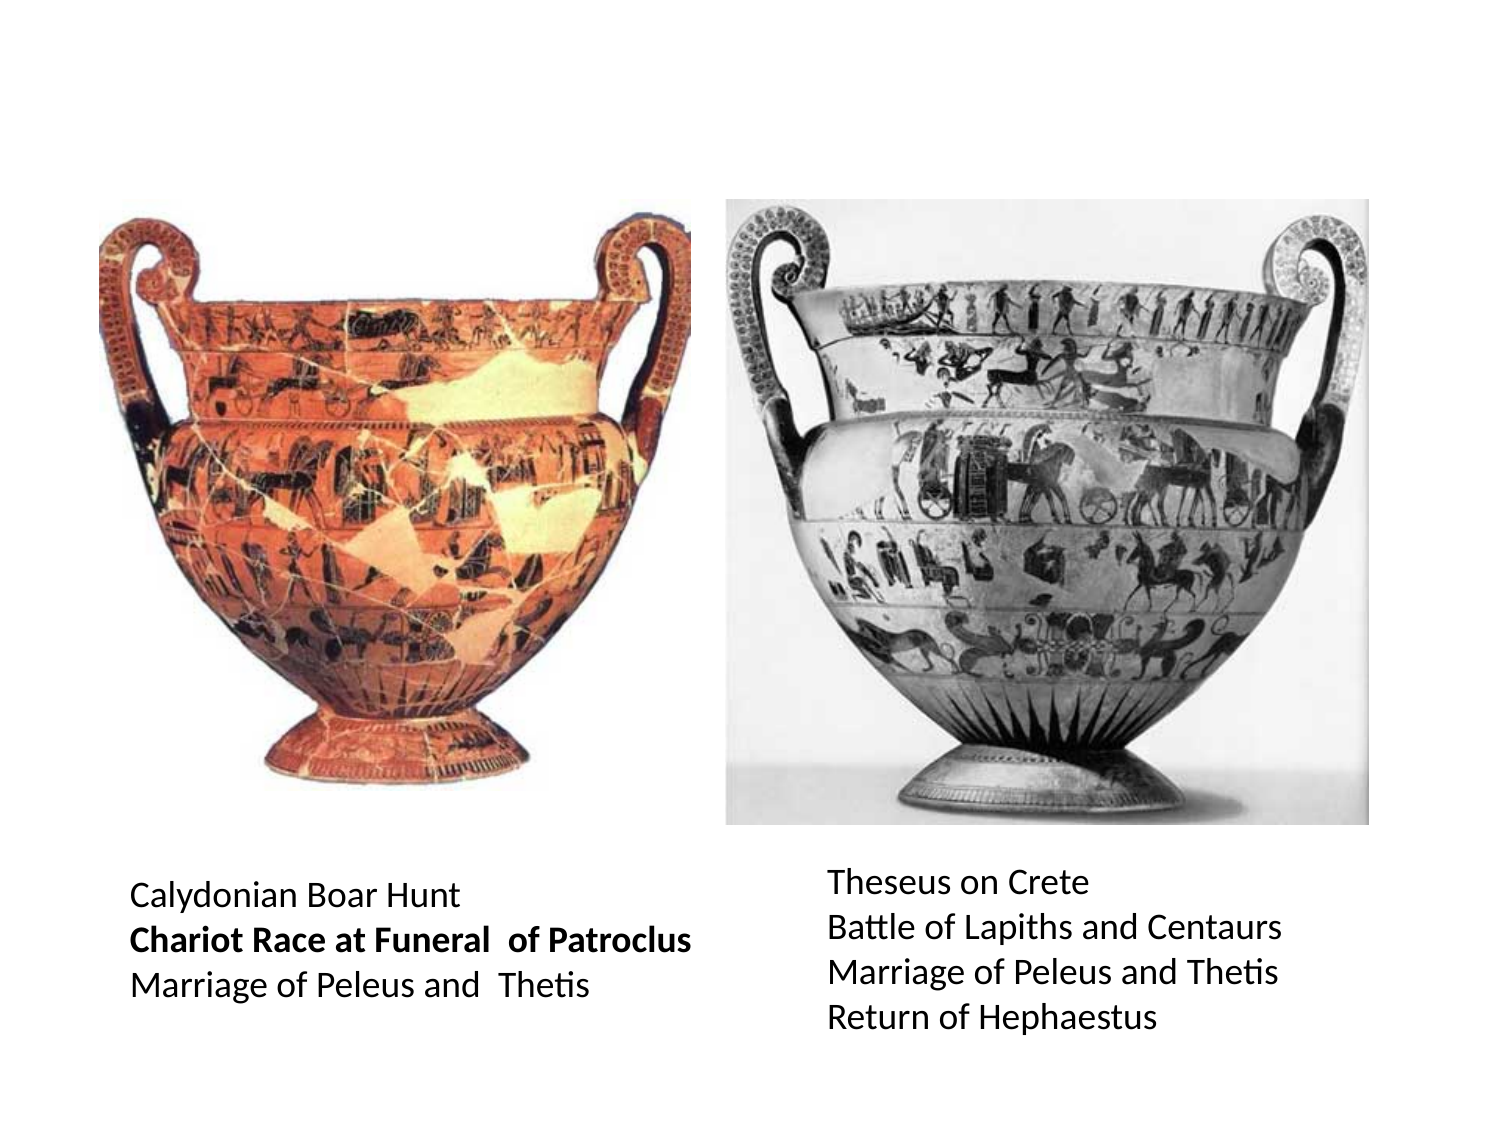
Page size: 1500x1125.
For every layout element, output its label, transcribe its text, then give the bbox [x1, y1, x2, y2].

picture [99, 199, 691, 791]
text_box Calydonian Boar Hunt Chariot Race at Funeral of Patroclus Marriage of Peleus and Thetis [115, 862, 708, 1013]
picture [724, 199, 1369, 826]
text_box Theseus on Crete Battle of Lapiths and Centaurs Marriage of Peleus and Thetis Return of Hephaestus [812, 849, 1305, 1045]
